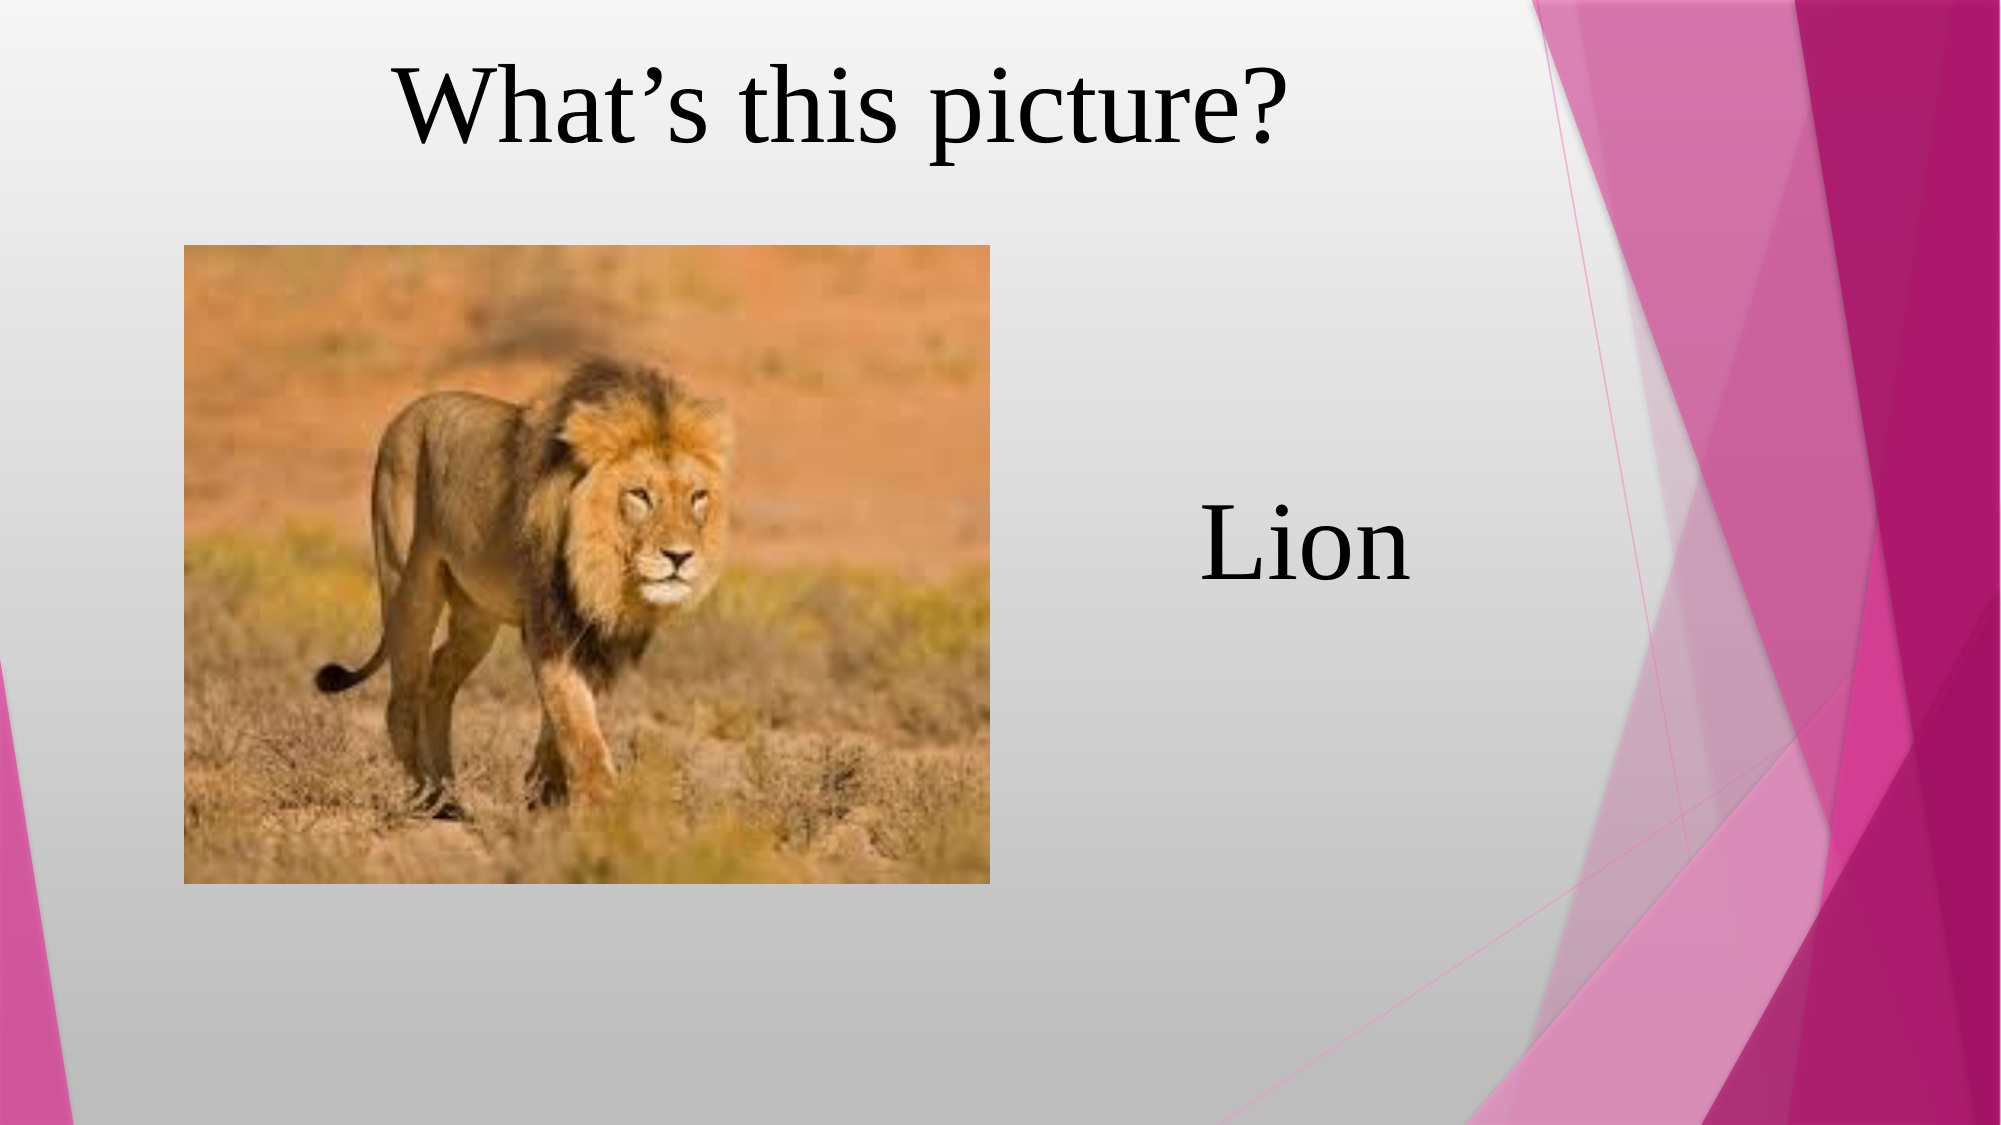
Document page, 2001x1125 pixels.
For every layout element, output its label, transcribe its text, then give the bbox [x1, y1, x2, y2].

picture [184, 244, 990, 885]
text_box What’s this picture? [377, 22, 1344, 173]
text_box Lion [1184, 460, 1443, 610]
